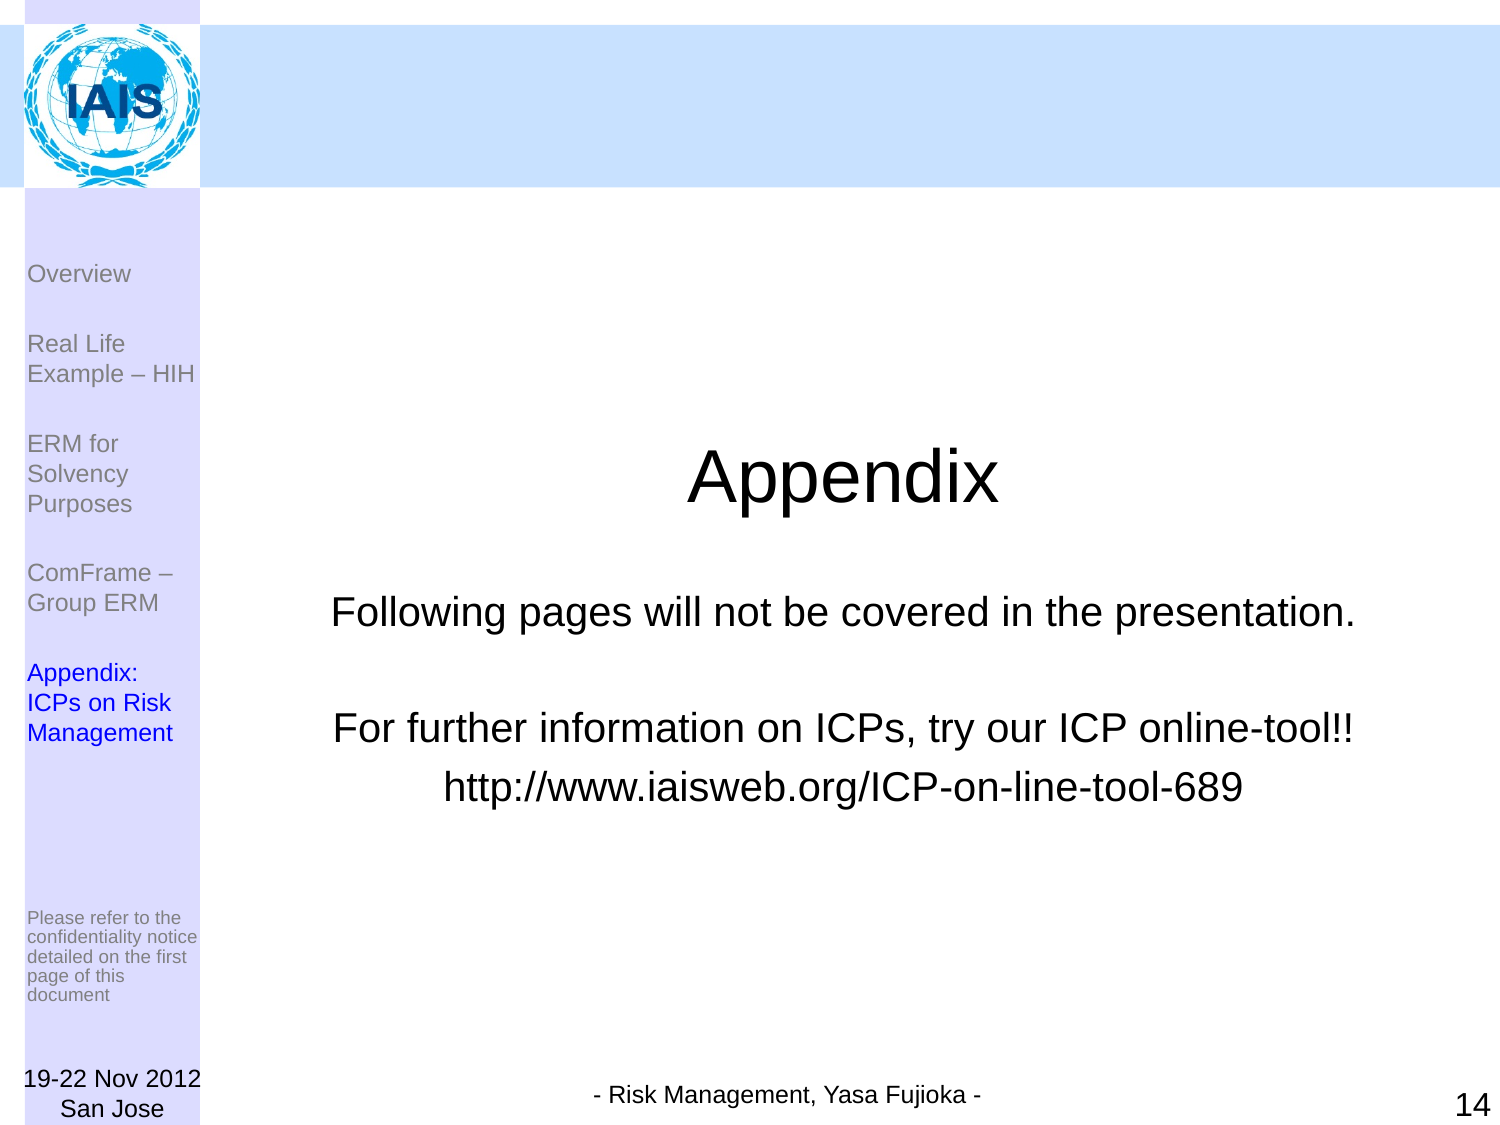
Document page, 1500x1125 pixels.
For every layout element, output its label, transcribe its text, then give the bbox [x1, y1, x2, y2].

title [200, 24, 1475, 188]
text_box Overview Real Life Example – HIH ERM for Solvency Purposes ComFrame – Group ERM Appendix: ICPs on Risk Management [27, 249, 200, 813]
picture [24, 24, 200, 188]
list Appendix Following pages will not be covered in the presentation. For further information on ICPs, try our ICP online-tool!! http://www.iaisweb.org/ICP-on-line-tool-689 [249, 237, 1438, 1000]
